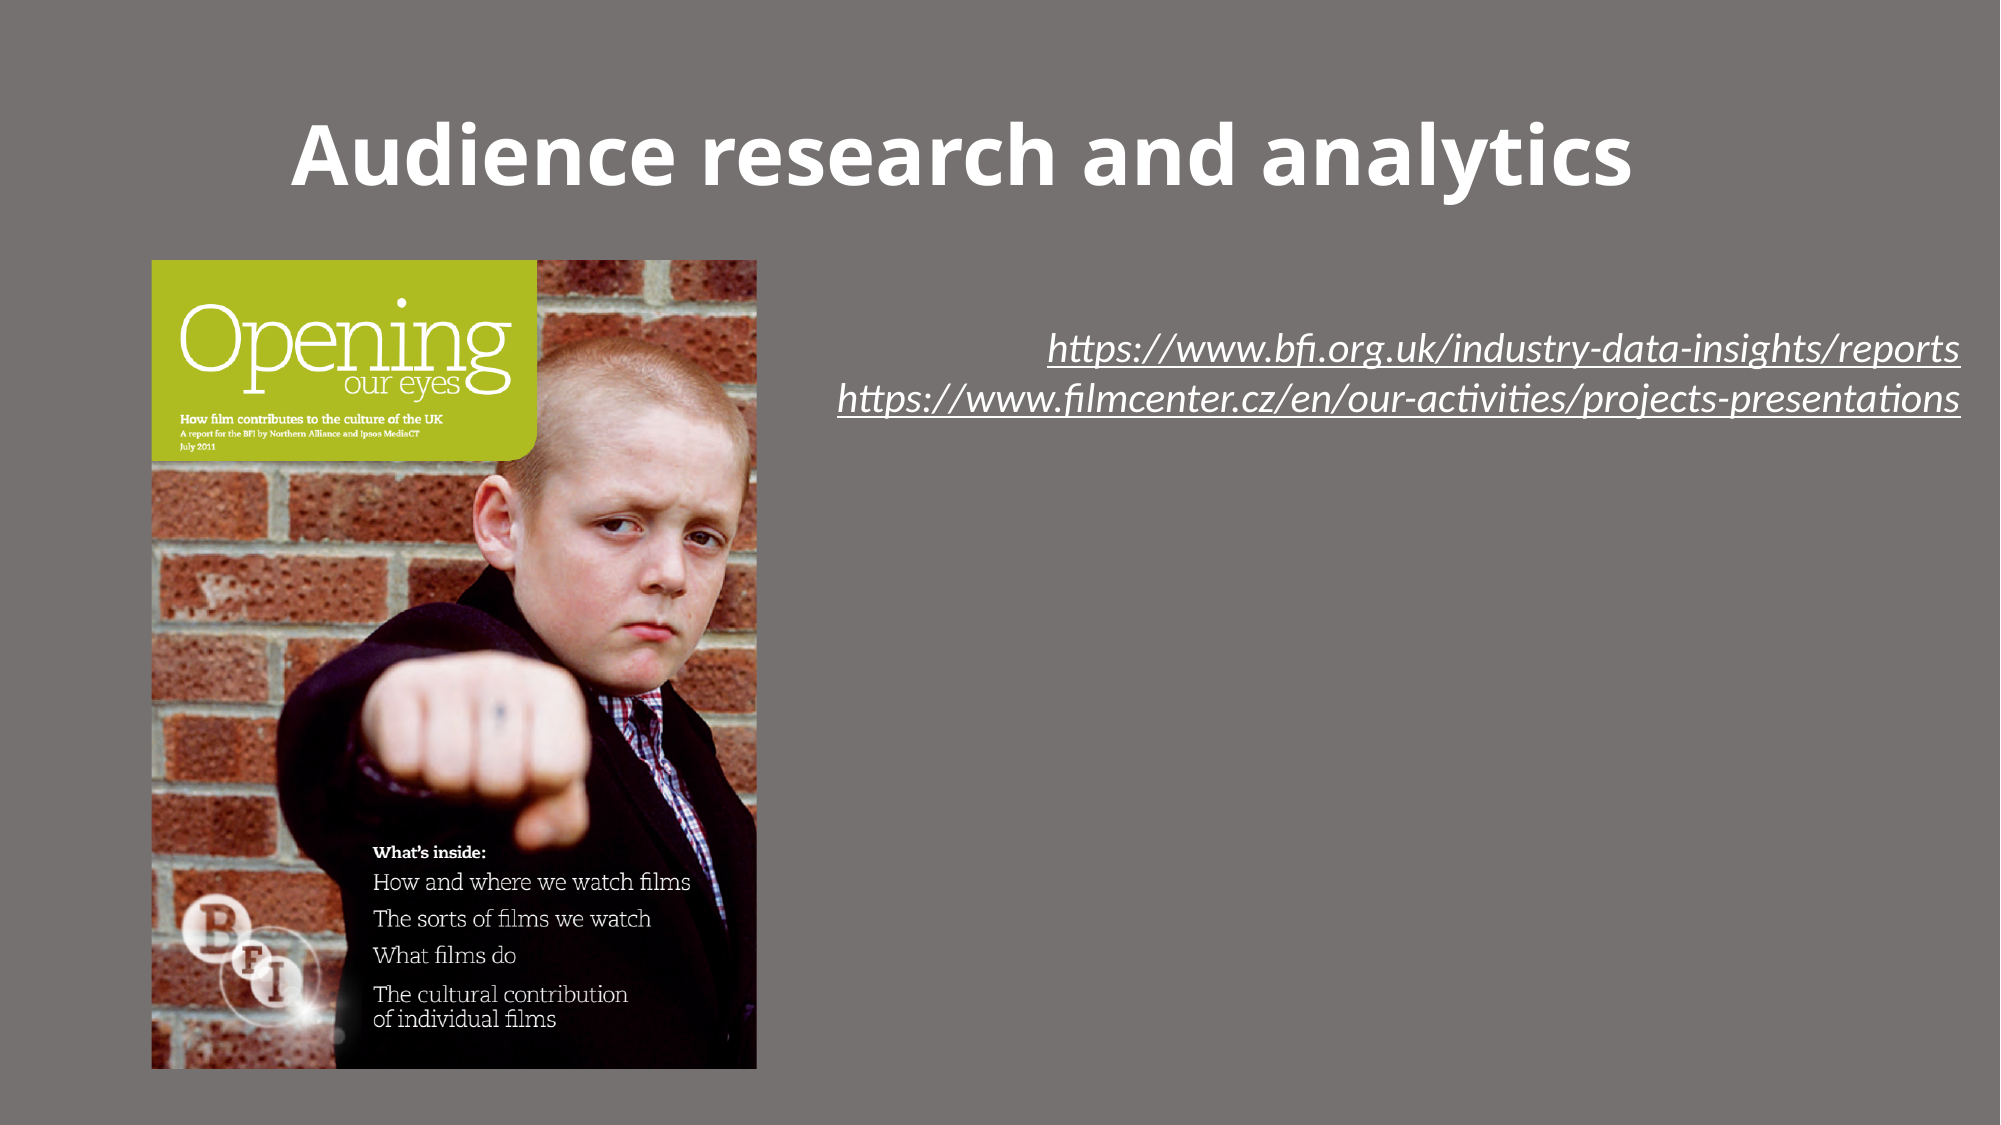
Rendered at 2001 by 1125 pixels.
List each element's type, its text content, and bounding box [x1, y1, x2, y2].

picture [151, 260, 757, 1069]
text_box https://www.bfi.org.uk/industry-data-insights/reports https://www.filmcenter.cz/en/our-activities/projects-presentations [821, 313, 1976, 479]
title Audience research and analytics [67, 94, 1860, 211]
